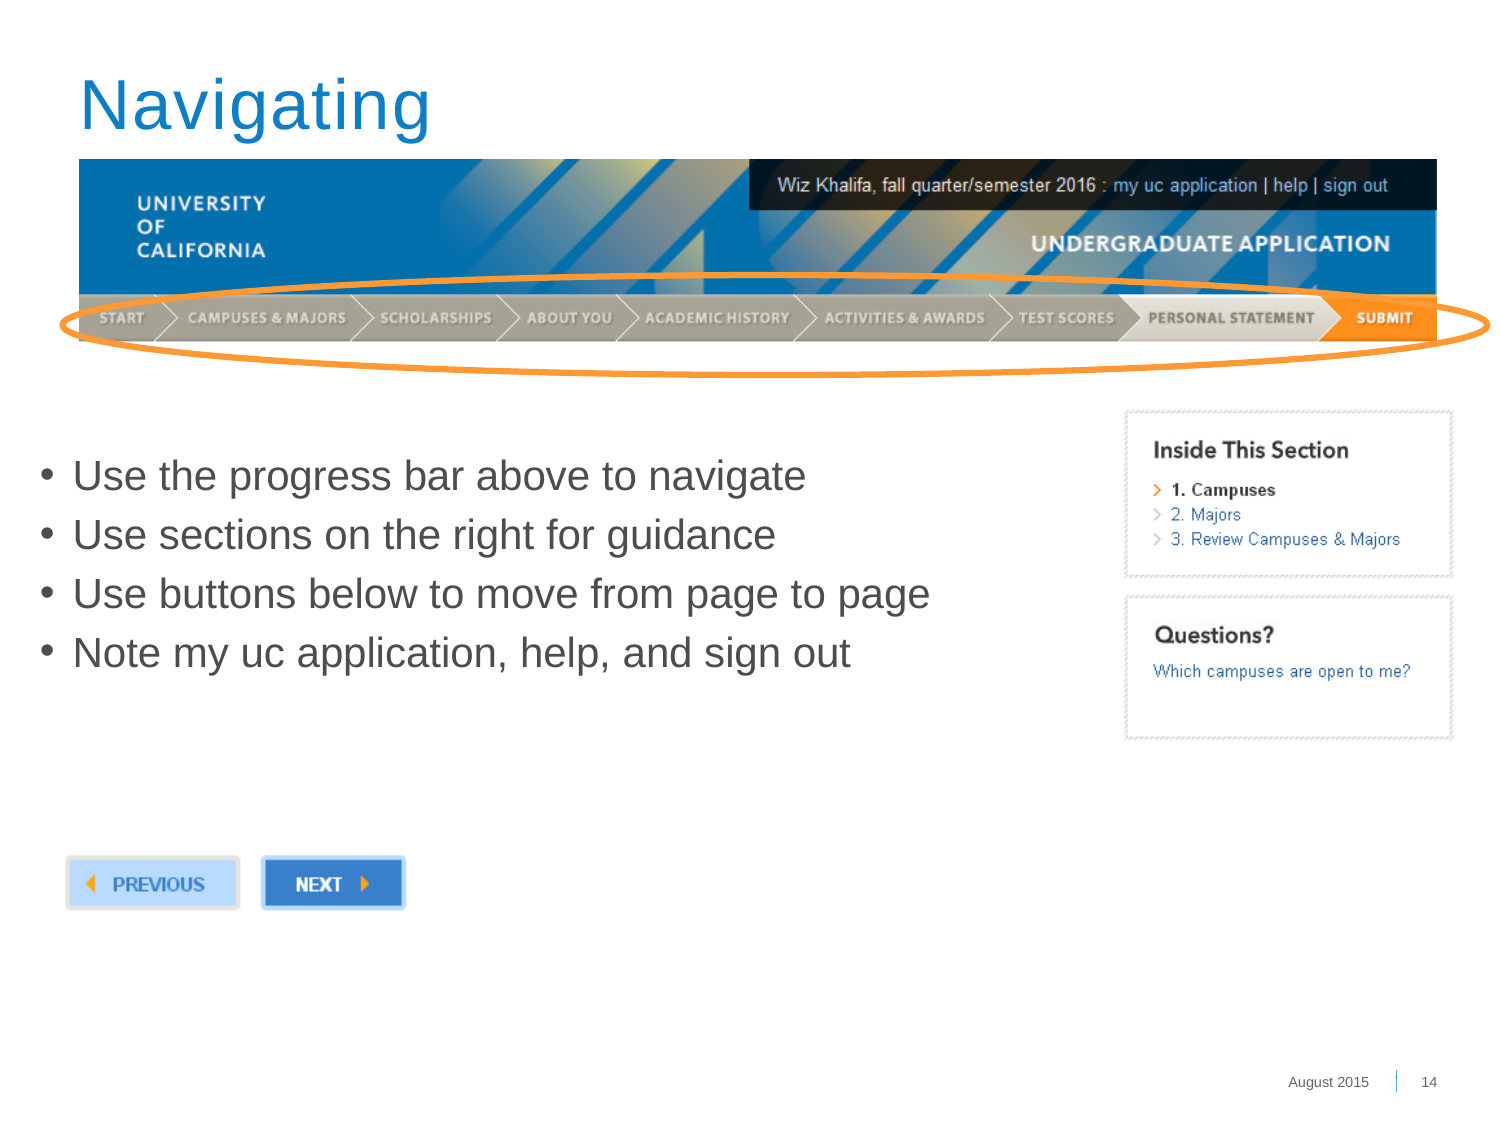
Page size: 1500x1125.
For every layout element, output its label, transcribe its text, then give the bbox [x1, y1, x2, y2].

picture [1107, 399, 1463, 761]
text_box 14 [1406, 1065, 1456, 1099]
picture [79, 159, 1437, 344]
text_box Use the progress bar above to navigate Use sections on the right for guidance Use buttons below to move from page to page Note my uc application, help, and sign out [24, 441, 1063, 688]
picture [49, 824, 419, 940]
text_box [1440, 307, 1488, 343]
text_box August 2015 [1237, 1065, 1385, 1099]
text_box [158, 350, 1392, 376]
text_box Navigating [79, 58, 1130, 144]
text_box [62, 316, 74, 334]
